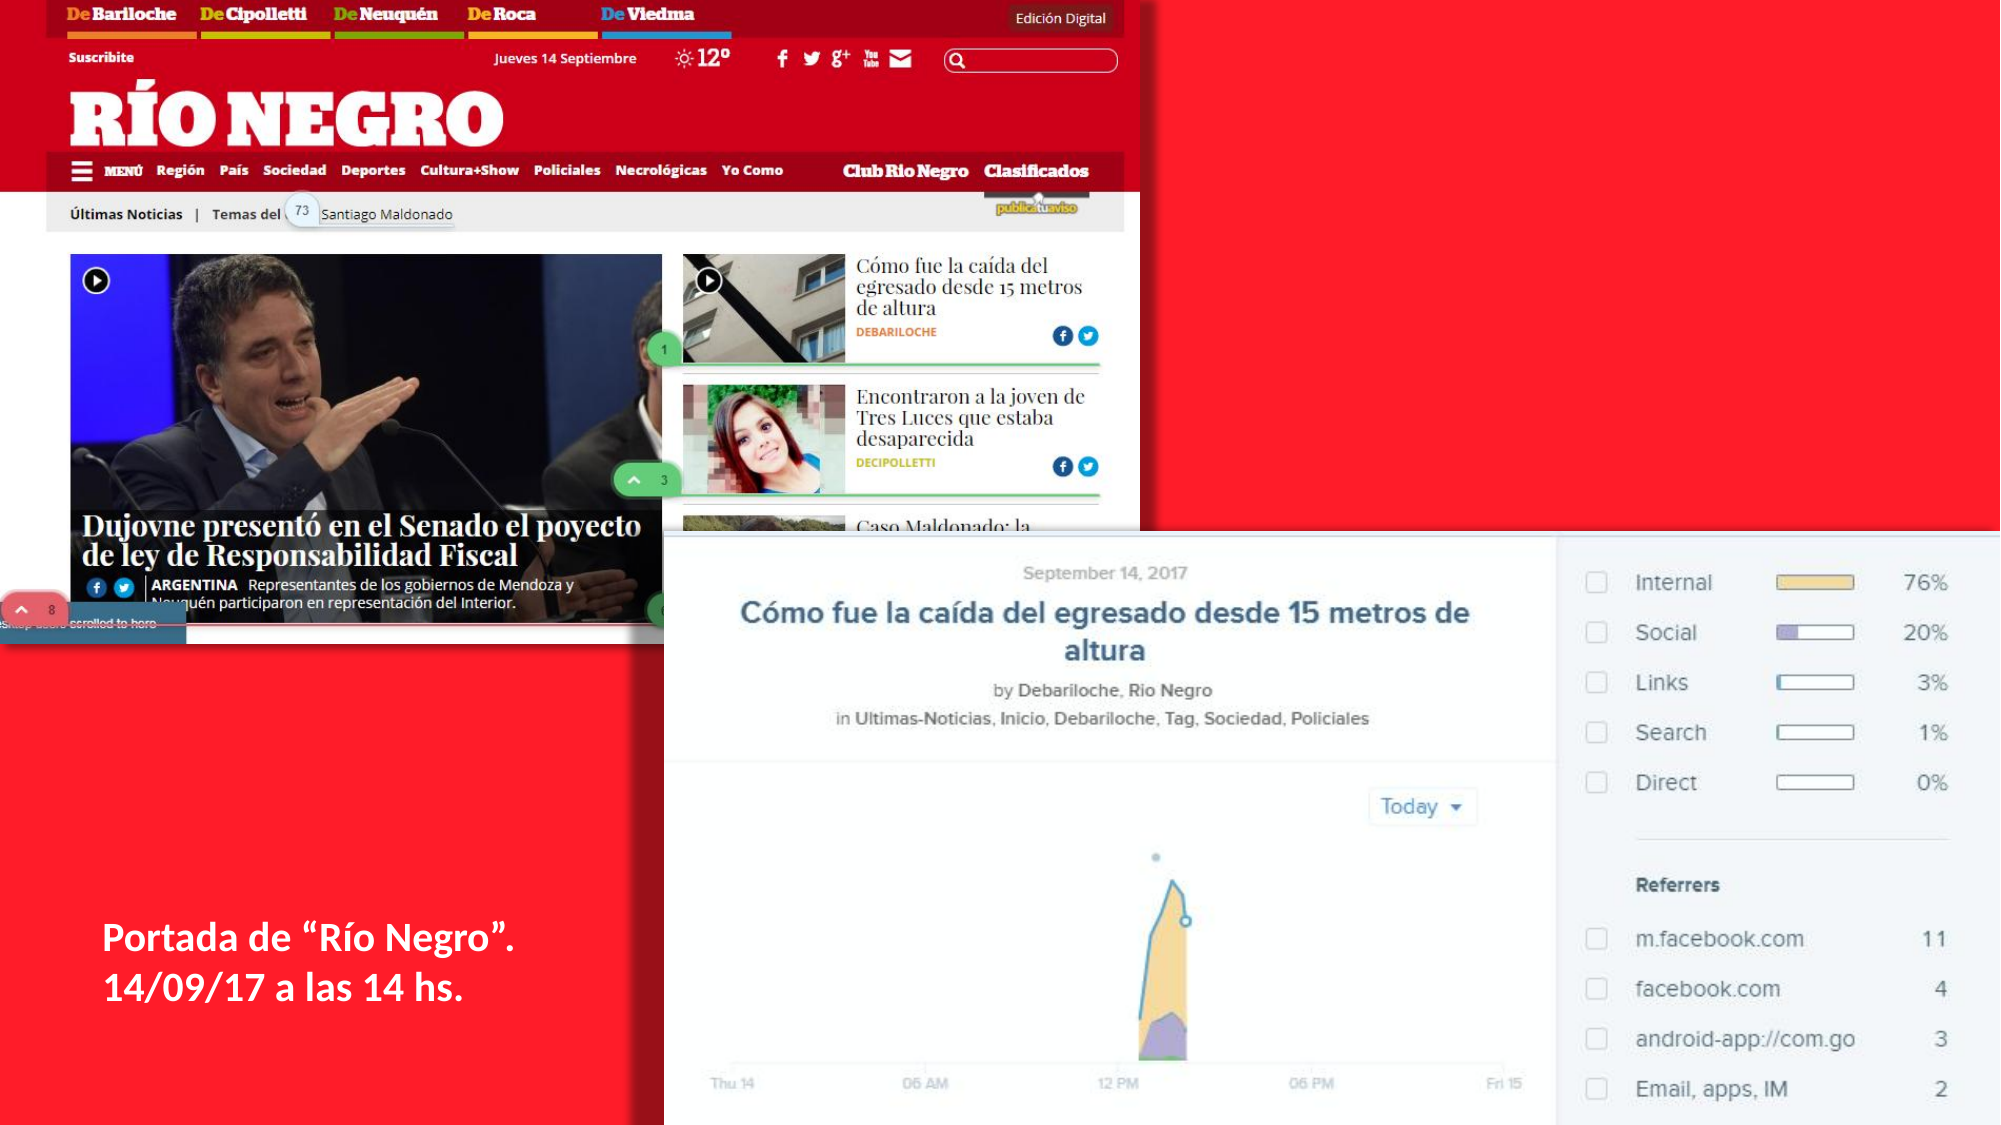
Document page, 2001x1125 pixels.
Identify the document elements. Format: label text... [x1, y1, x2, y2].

text_box Portada de “Río Negro”. 14/09/17 a las 14 hs. [87, 902, 531, 1017]
picture [0, 0, 2000, 1125]
